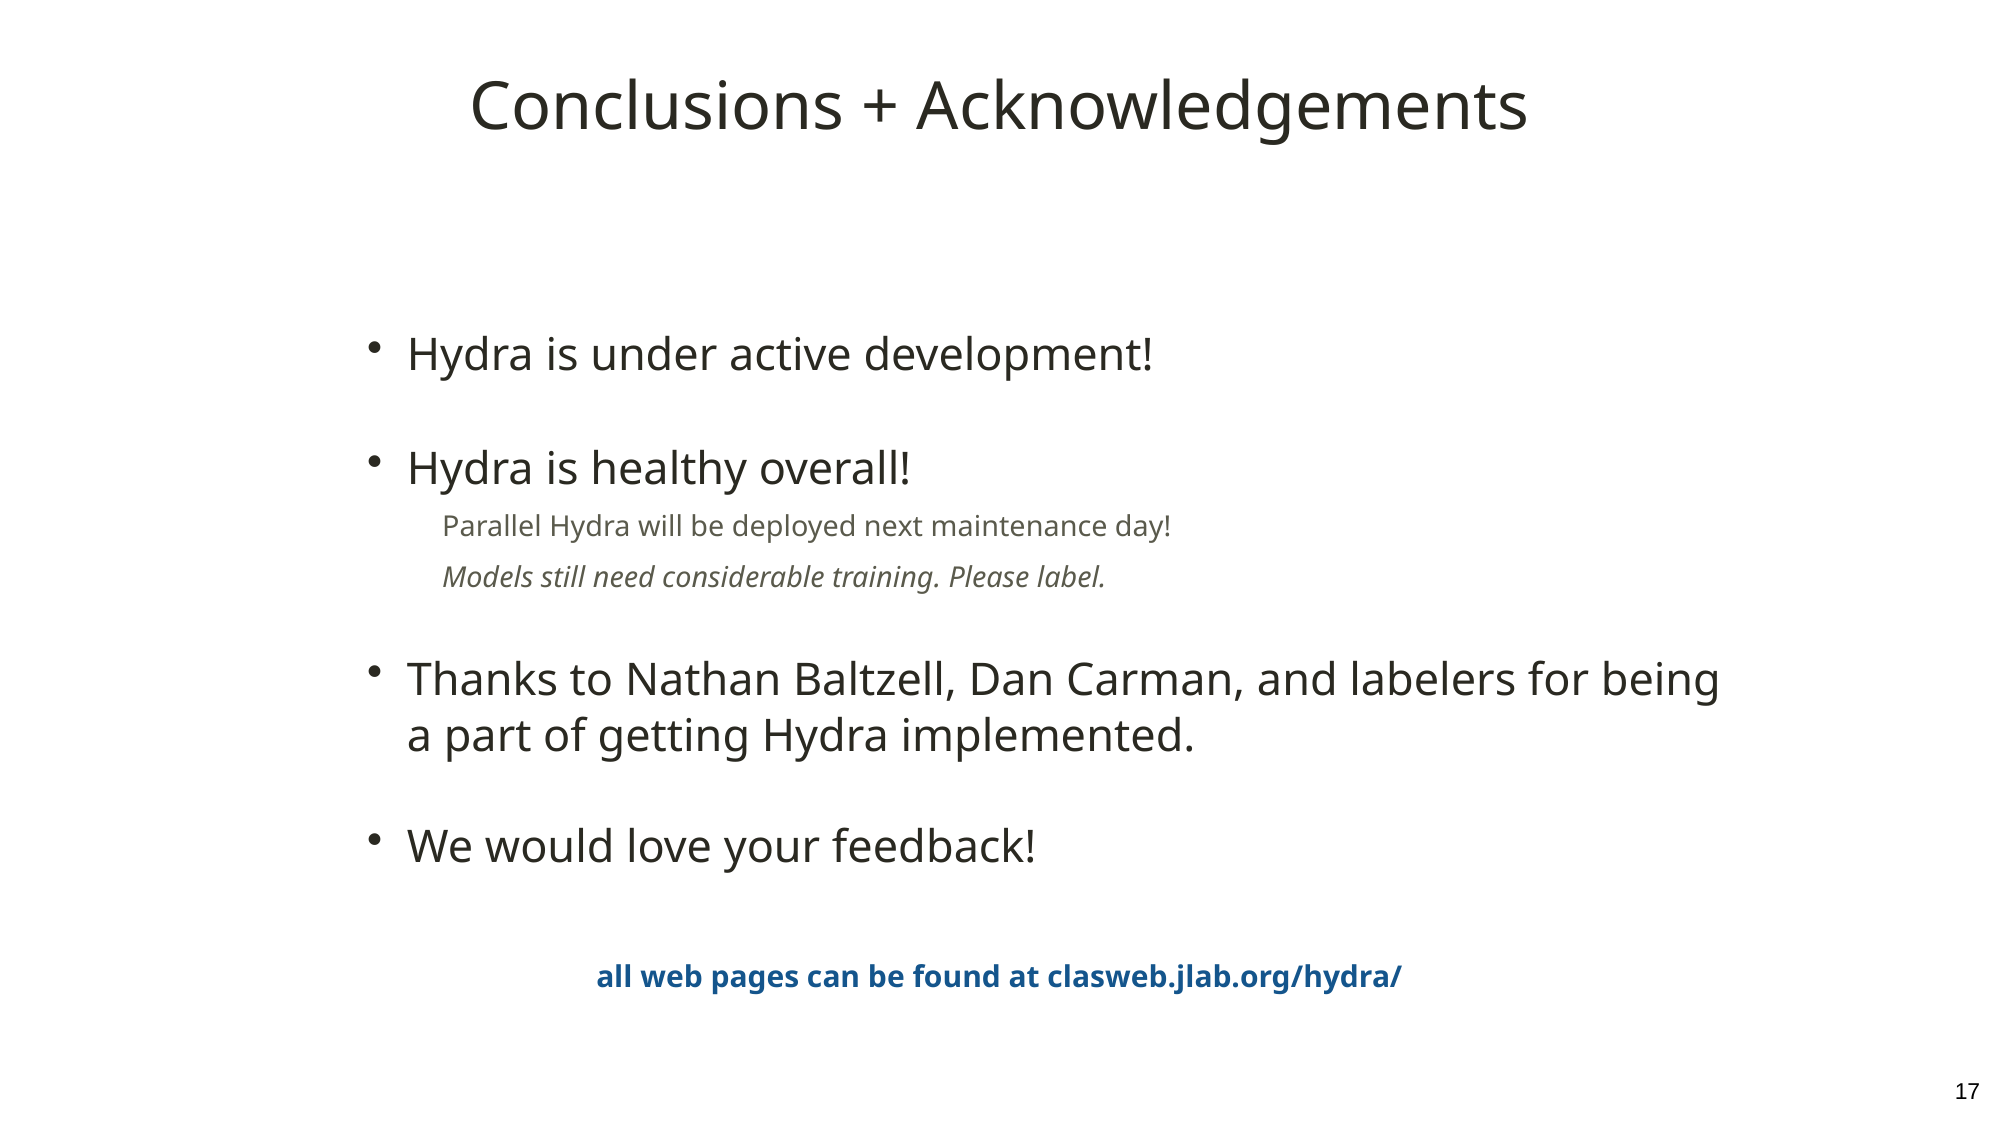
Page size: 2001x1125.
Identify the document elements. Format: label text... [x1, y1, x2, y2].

slide_number 17 [1940, 1068, 2000, 1118]
text_box Hydra is under active development! Hydra is healthy overall! Parallel Hydra will be deployed next maintenance day! Models still need considerable training. Please label. Thanks to Nathan Baltzell, Dan Carman, and labelers for being a part of getting Hydra implemented. We would love your feedback! [367, 323, 1759, 808]
text_box Conclusions + Acknowledgements [0, 59, 2000, 144]
text_box all web pages can be found at clasweb.jlab.org/hydra/ [0, 951, 2000, 994]
